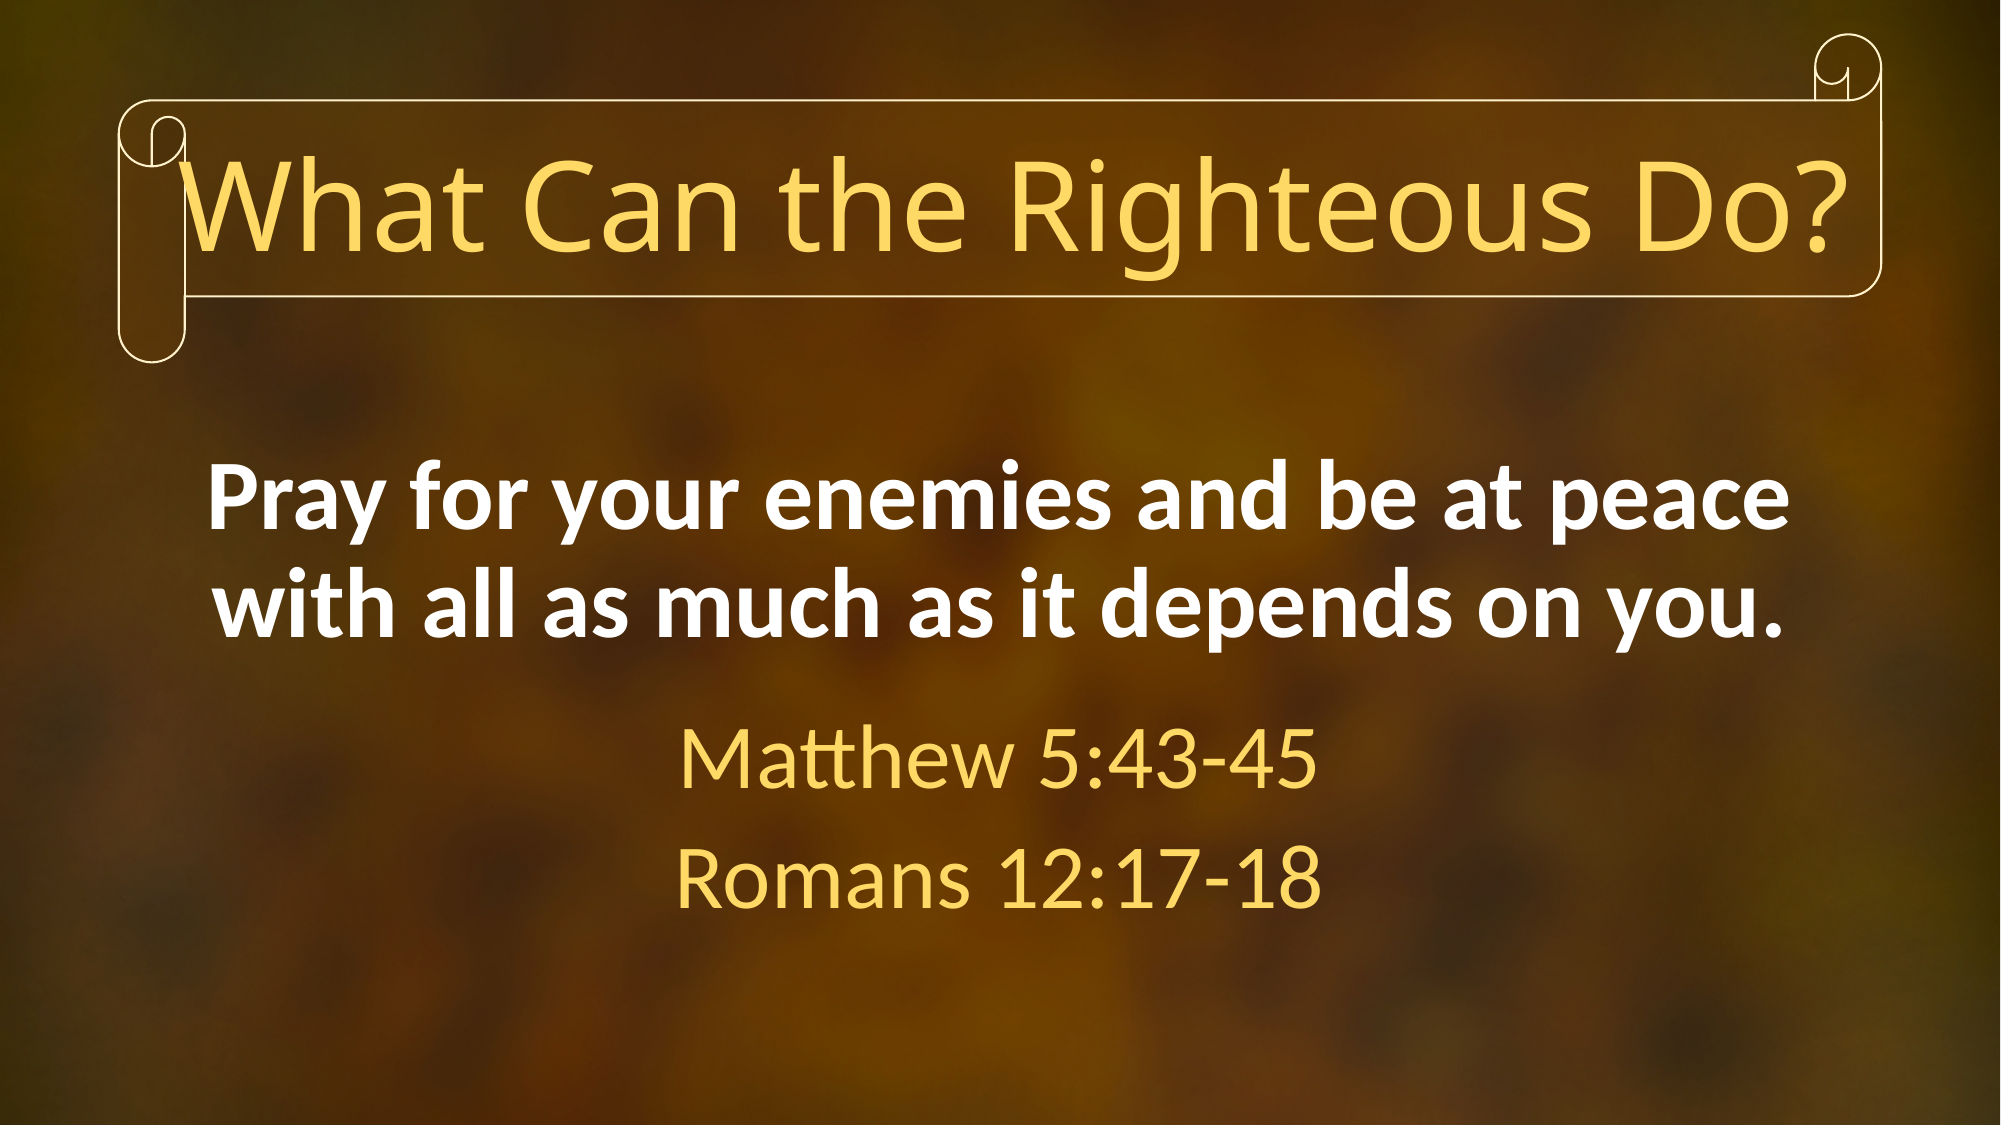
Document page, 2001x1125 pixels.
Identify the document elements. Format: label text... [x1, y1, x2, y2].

subtitle Pray for your enemies and be at peace with all as much as it depends on you. Matthew 5:43-45 Romans 12:17-18 [118, 435, 1882, 1091]
text_box [117, 33, 1883, 364]
title What Can the Righteous Do? [146, 107, 1882, 286]
picture [0, 0, 2001, 1125]
